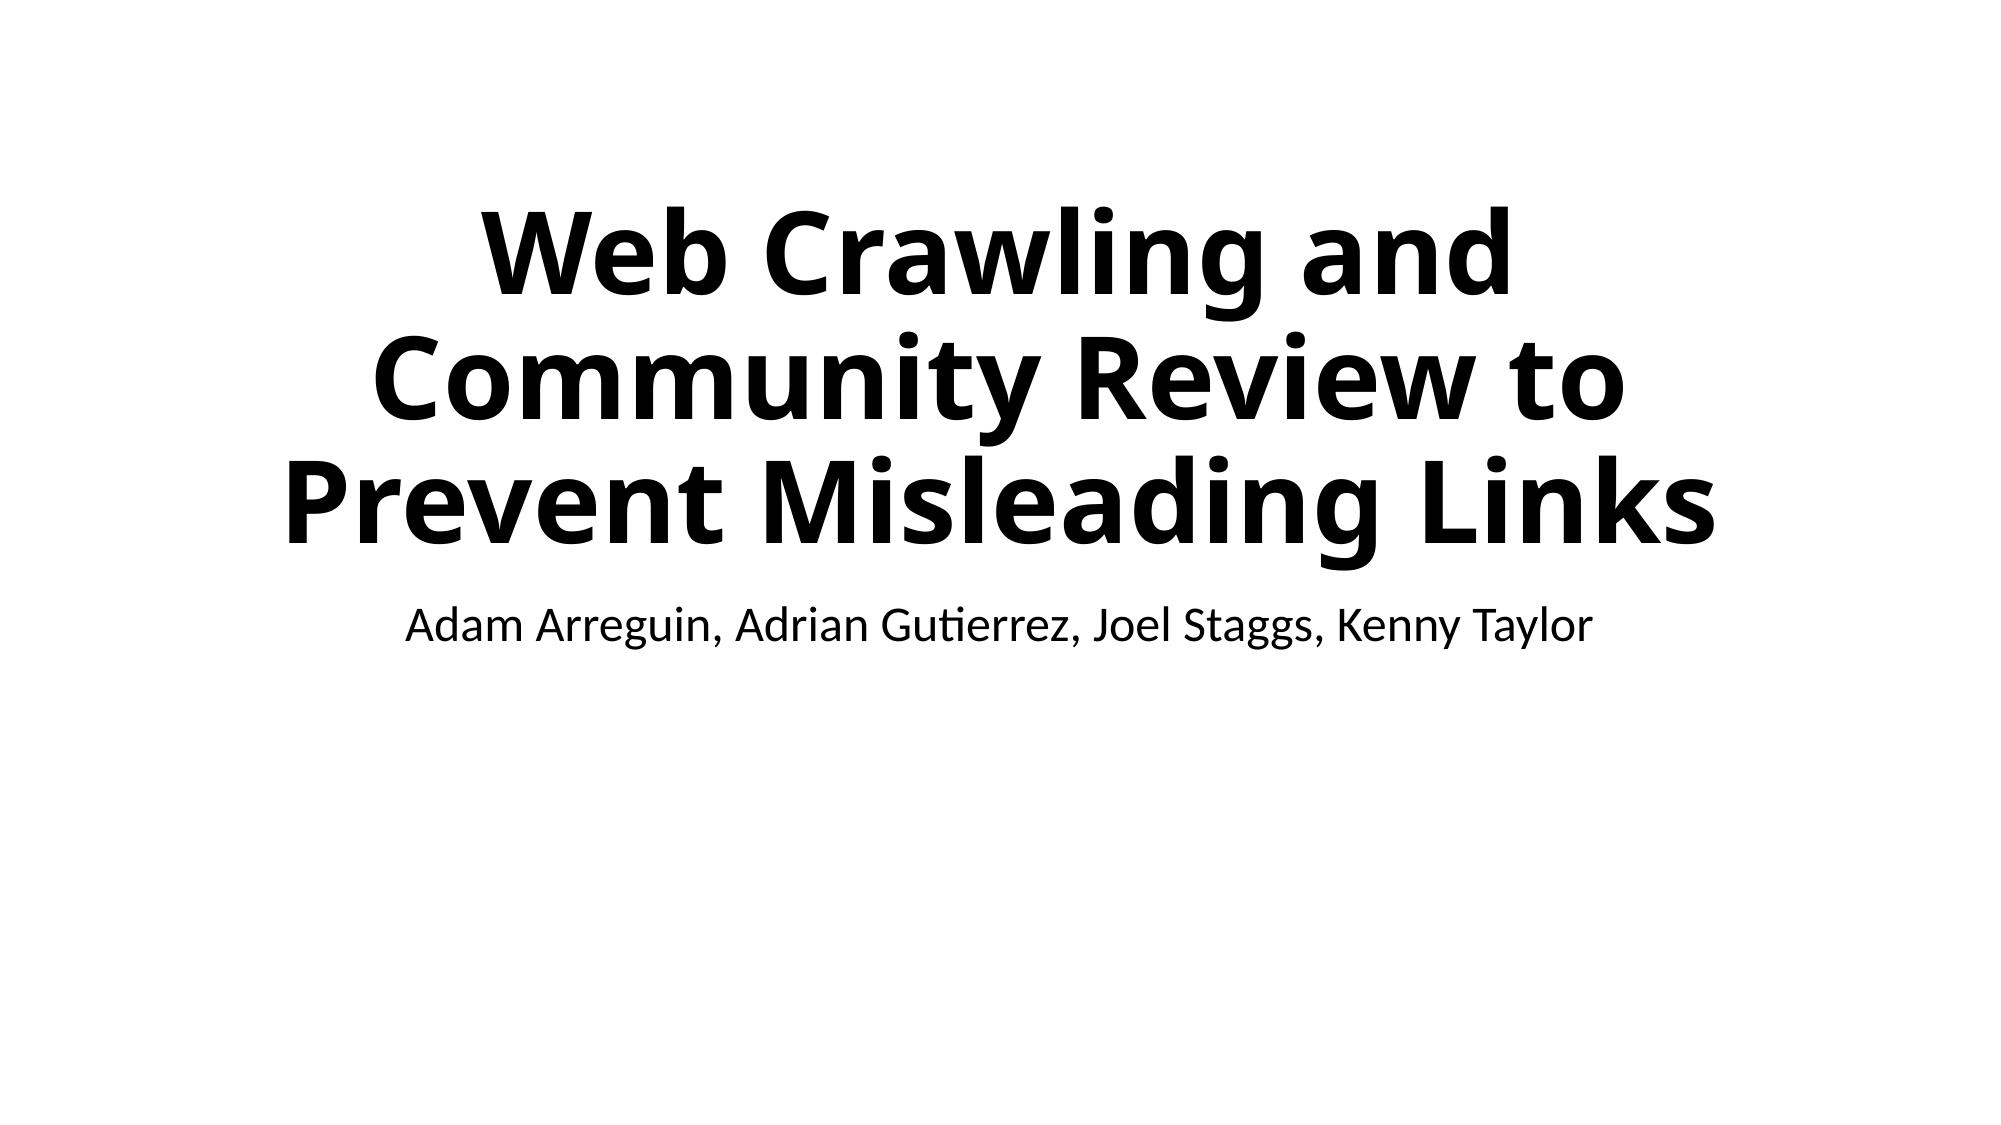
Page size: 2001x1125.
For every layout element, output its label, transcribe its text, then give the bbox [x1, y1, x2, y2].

subtitle Adam Arreguin, Adrian Gutierrez, Joel Staggs, Kenny Taylor [249, 590, 1750, 863]
title Web Crawling and Community Review to Prevent Misleading Links [249, 184, 1750, 576]
